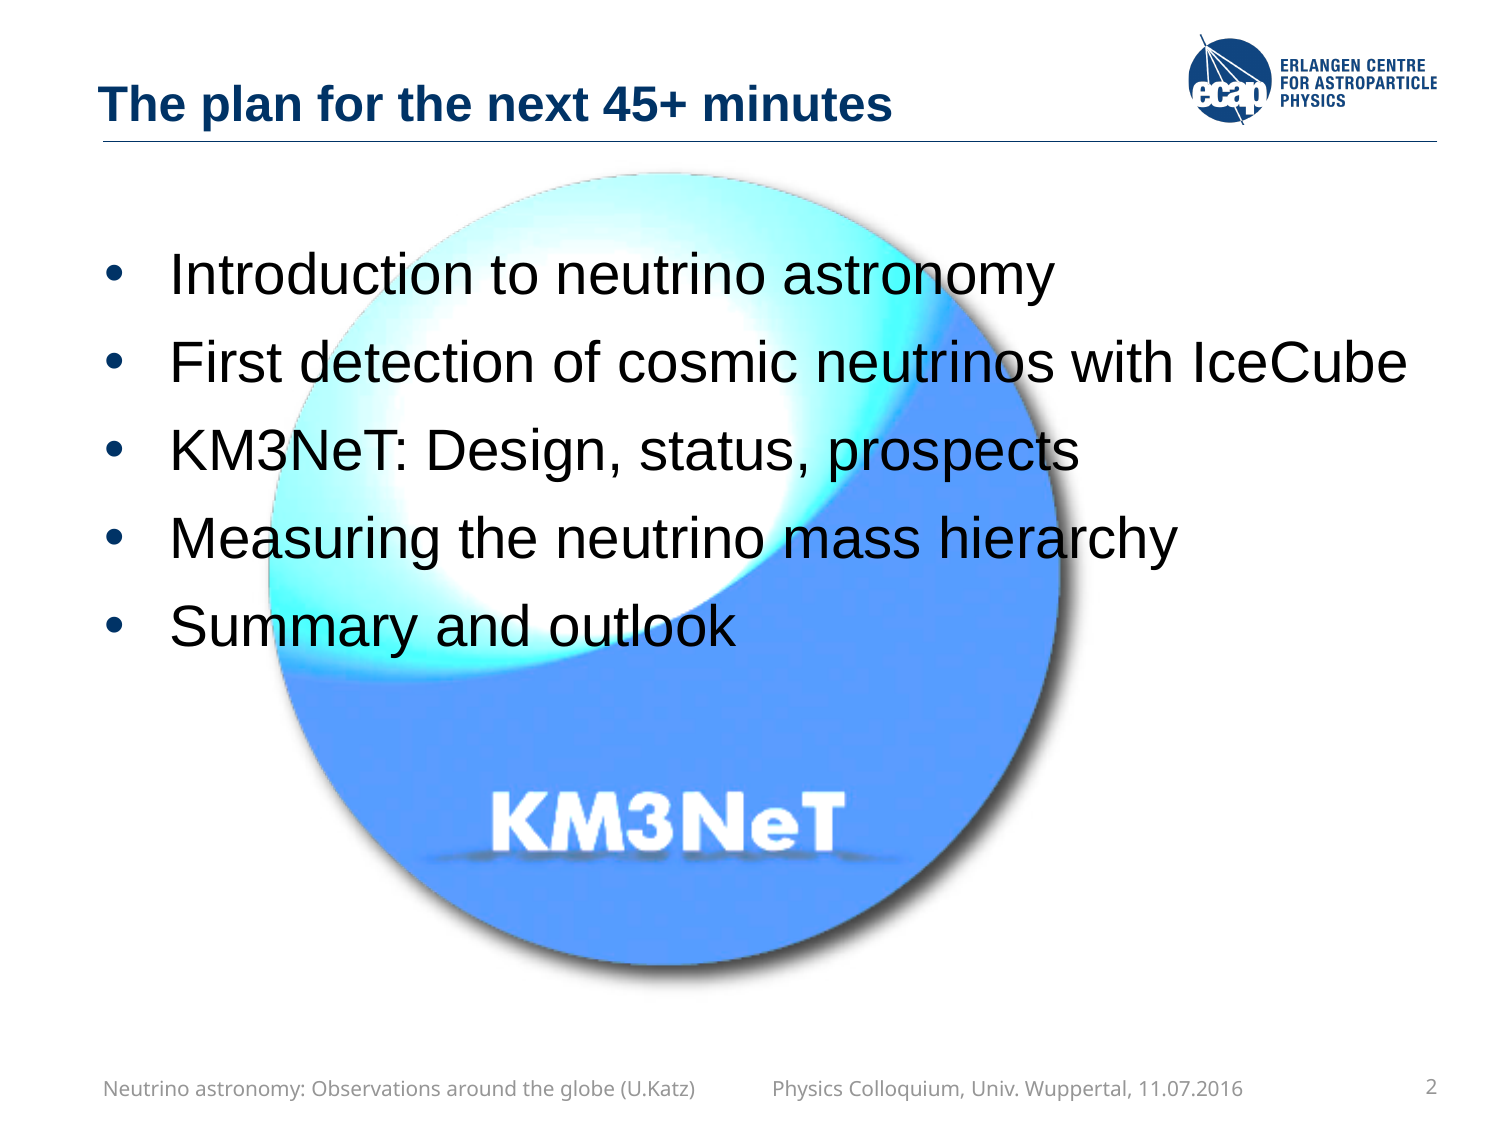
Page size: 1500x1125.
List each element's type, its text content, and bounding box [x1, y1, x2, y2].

text_box The plan for the next 45+ minutes [97, 50, 1411, 131]
text_box Introduction to neutrino astronomy First detection of cosmic neutrinos with IceCube KM3NeT: Design, status, prospects Measuring the neutrino mass hierarchy Summary and outlook [1155, 236, 1449, 831]
text_box Introduction to neutrino astronomy First detection of cosmic neutrinos with IceCube KM3NeT: Design, status, prospects Measuring the neutrino mass hierarchy Summary and outlook [90, 236, 220, 831]
footer Neutrino astronomy: Observations around the globe (U.Katz) Physics Colloquium, Univ. Wuppertal, 11.07.2016 [102, 1051, 1276, 1125]
picture [225, 133, 1151, 1055]
slide_number 2 [1363, 1051, 1438, 1125]
